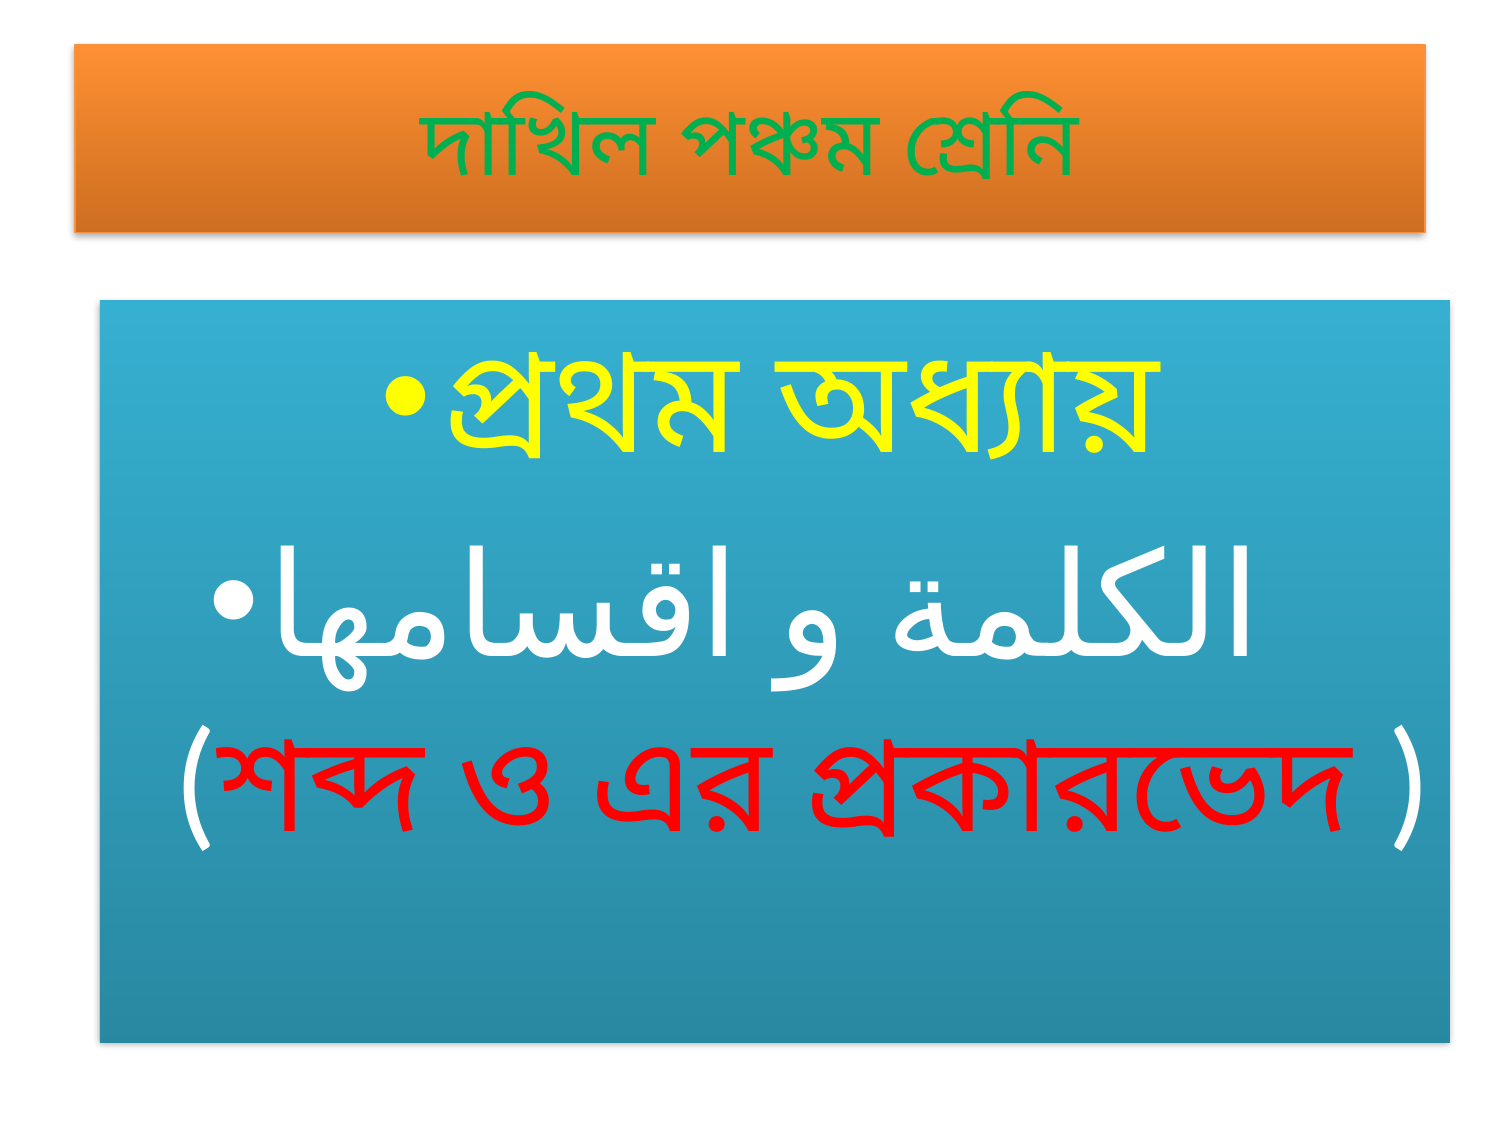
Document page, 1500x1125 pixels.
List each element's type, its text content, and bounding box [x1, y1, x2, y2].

list প্রথম অধ্যায় الكلمة و اقسامها (শব্দ ও এর প্রকারভেদ ) [99, 299, 1450, 1043]
title দাখিল পঞ্চম শ্রেনি [74, 44, 1426, 233]
